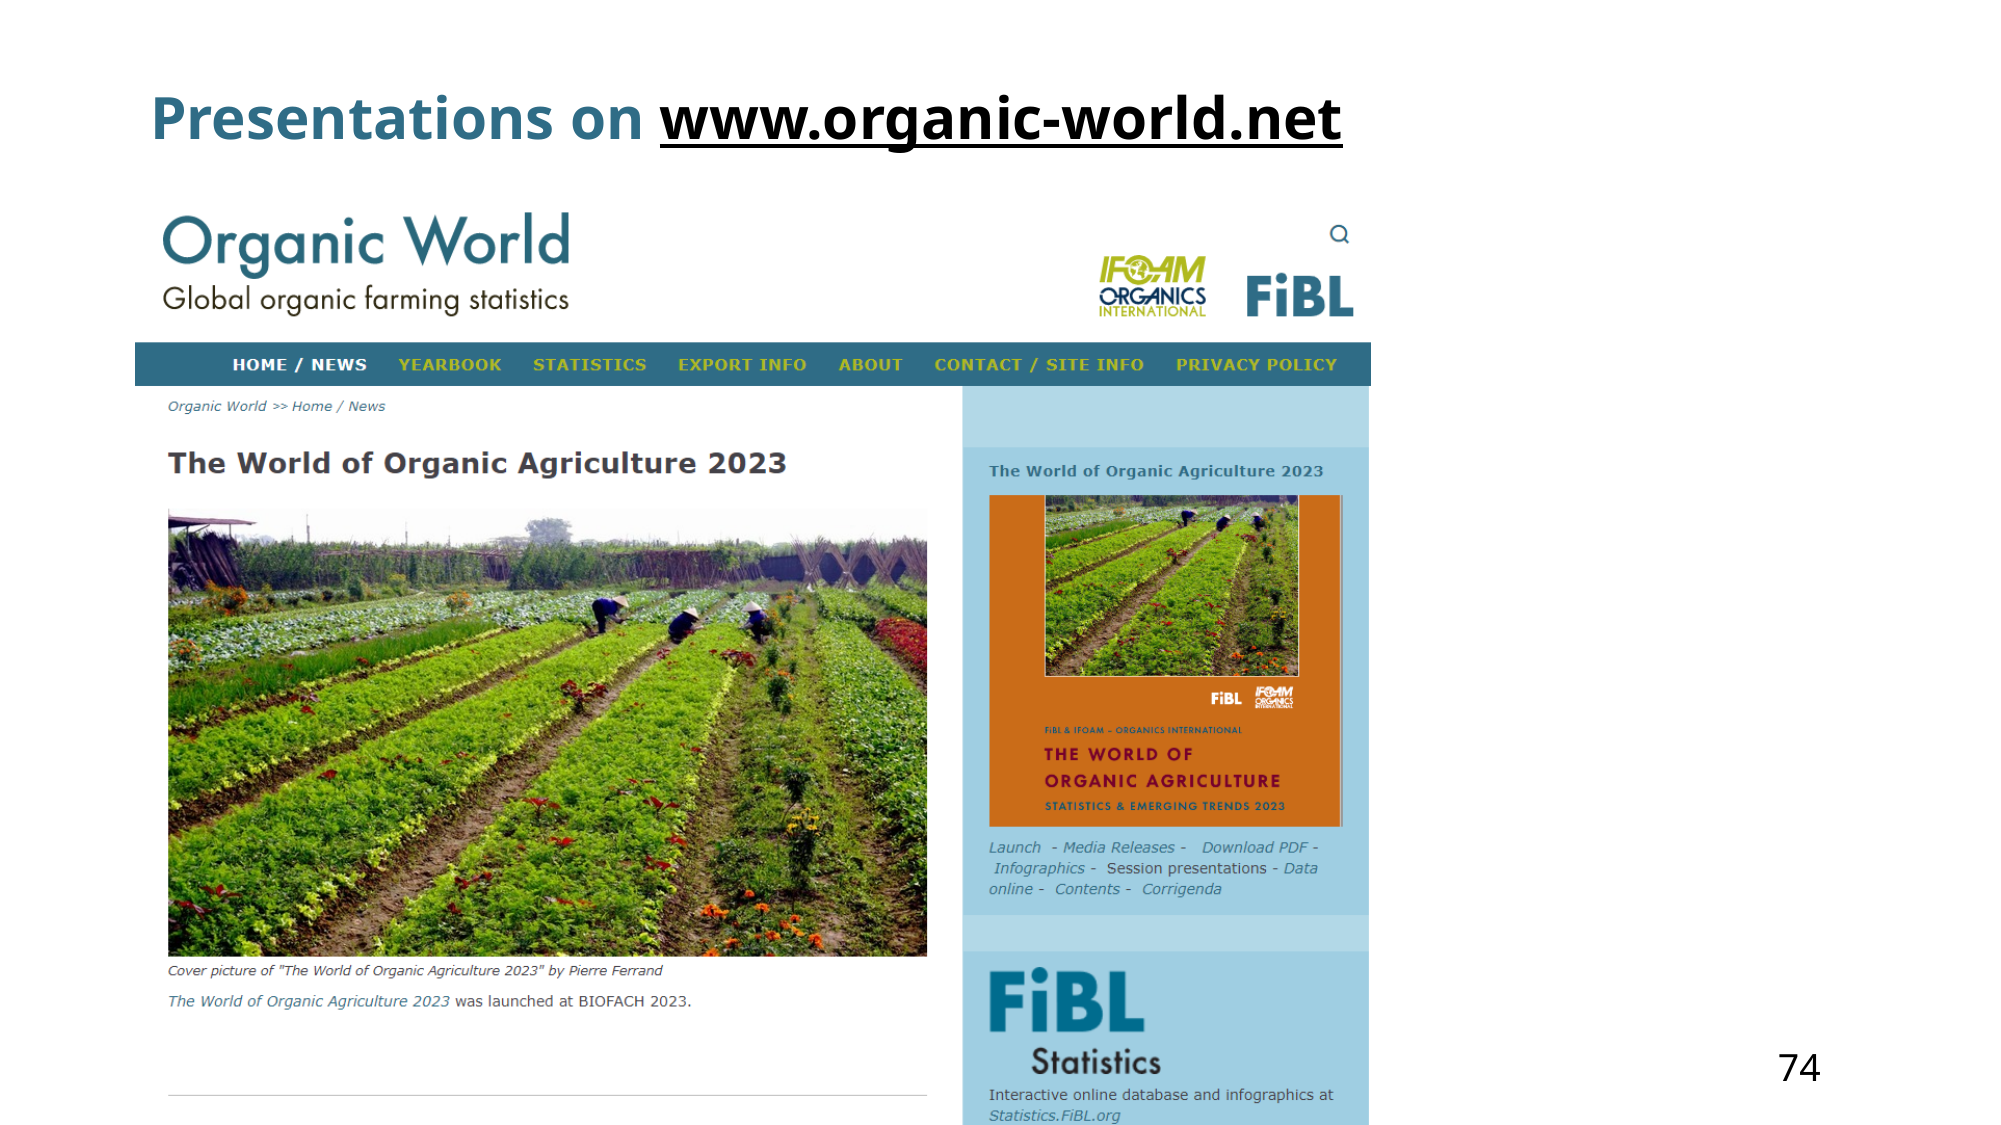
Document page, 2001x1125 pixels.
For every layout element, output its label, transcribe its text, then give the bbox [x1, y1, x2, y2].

picture [135, 201, 1371, 1125]
title Presentations on www.organic-world.net [135, 66, 1865, 170]
